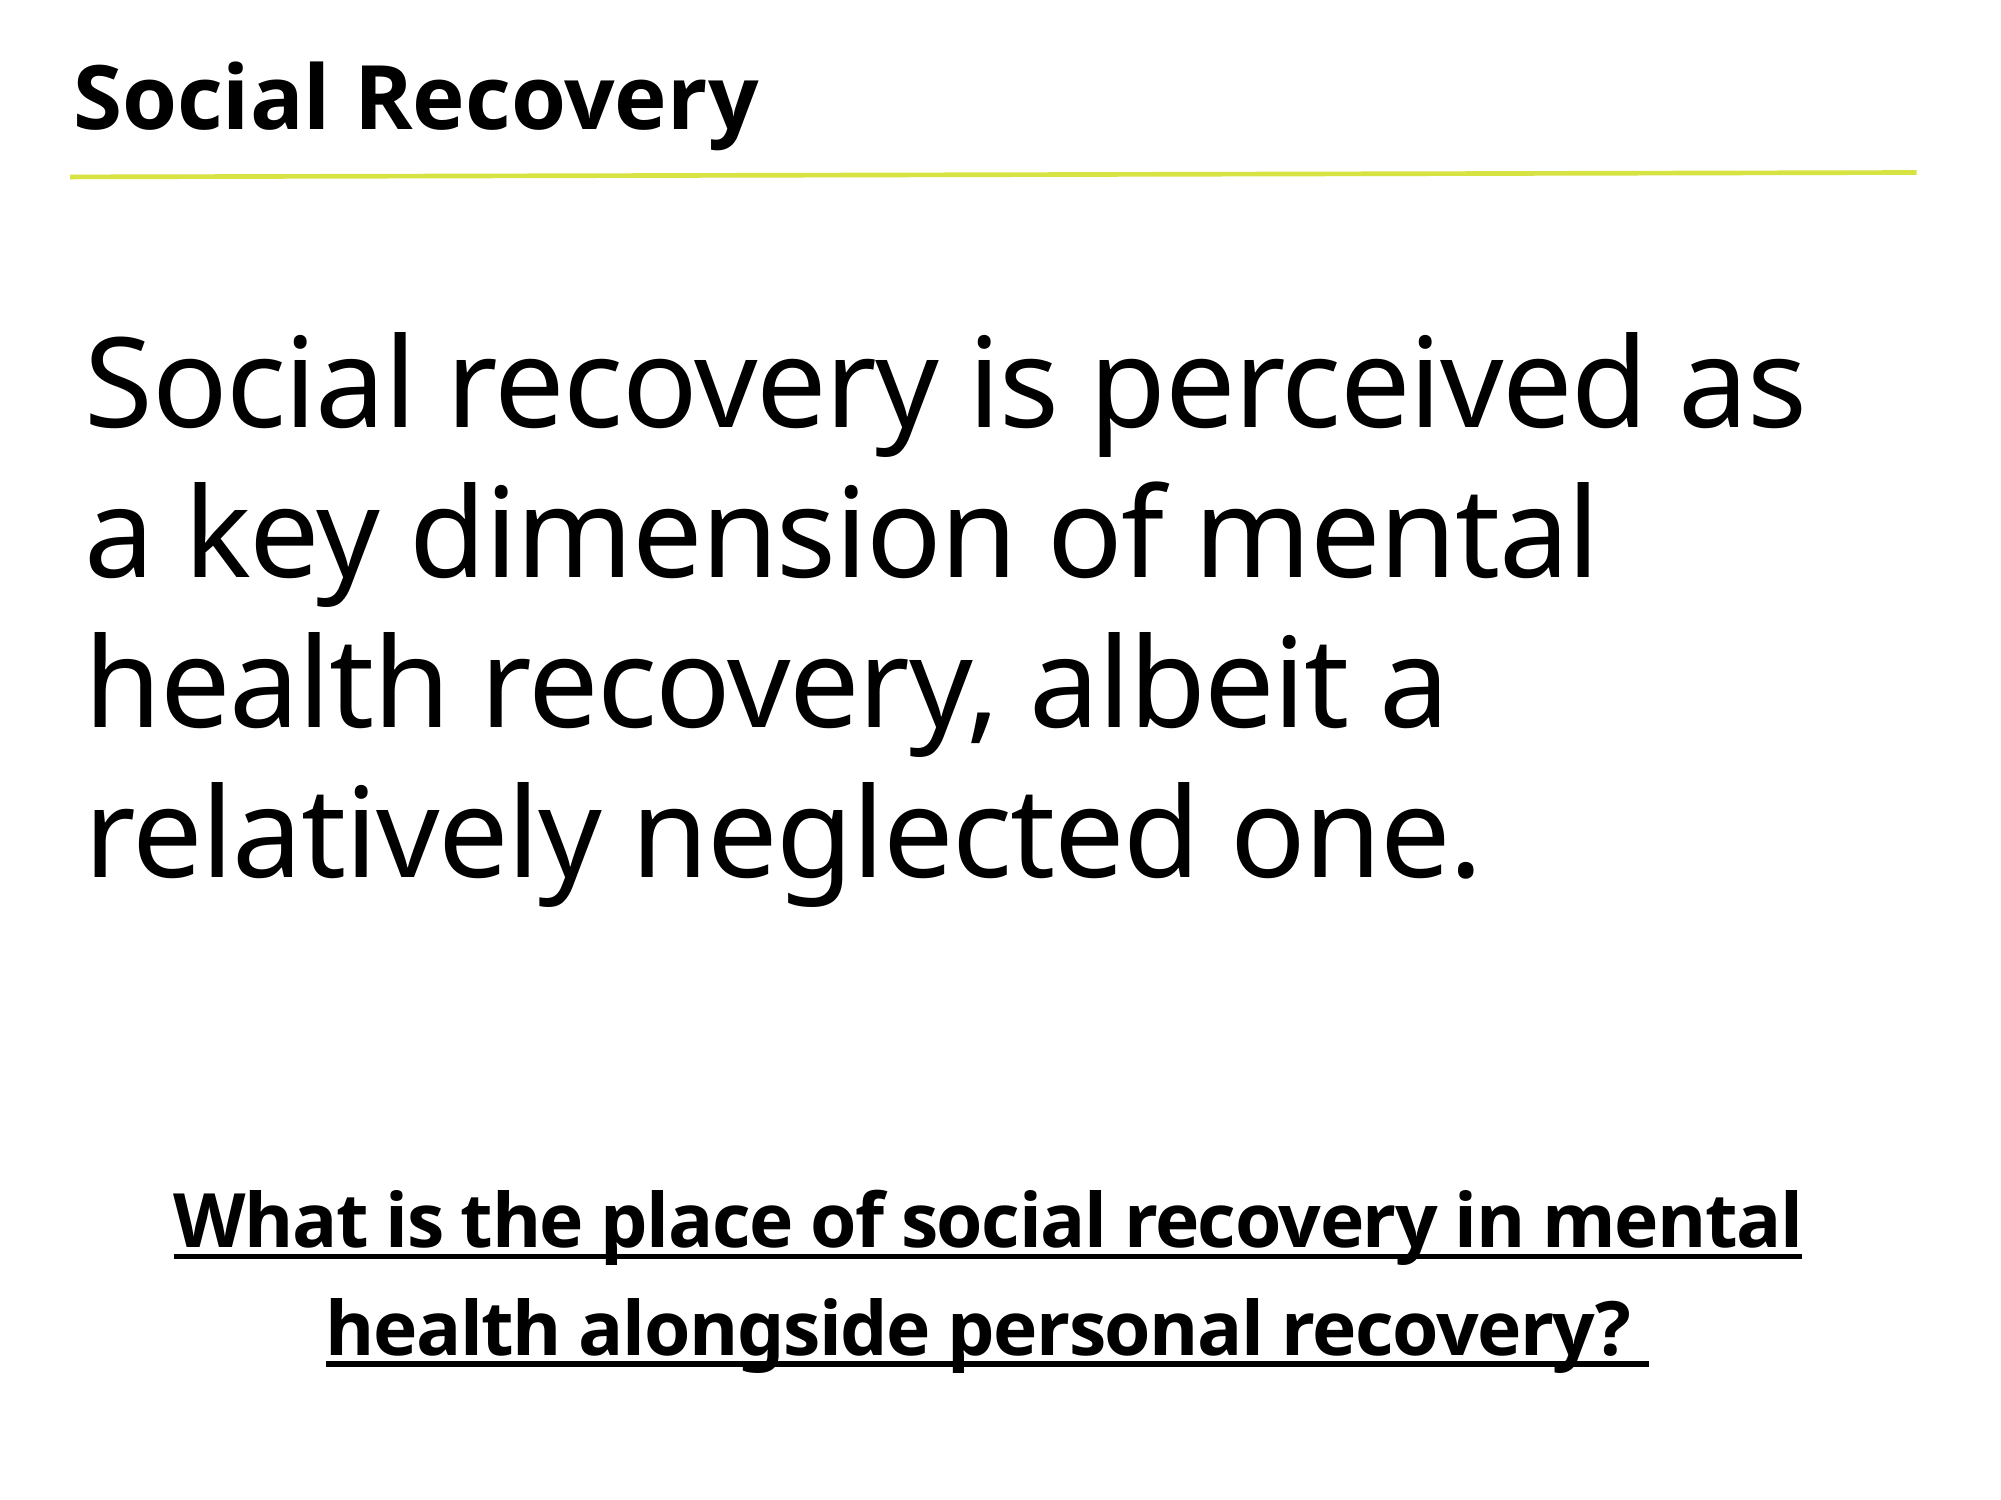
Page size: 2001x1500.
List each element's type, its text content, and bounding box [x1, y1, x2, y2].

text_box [70, 172, 1917, 177]
text_box What is the place of social recovery in mental health alongside personal recovery? [64, 1147, 1911, 1379]
text_box Social Recovery [58, 33, 1917, 167]
text_box Social recovery is perceived as a key dimension of mental health recovery, albeit a relatively neglected one. [70, 294, 1917, 910]
